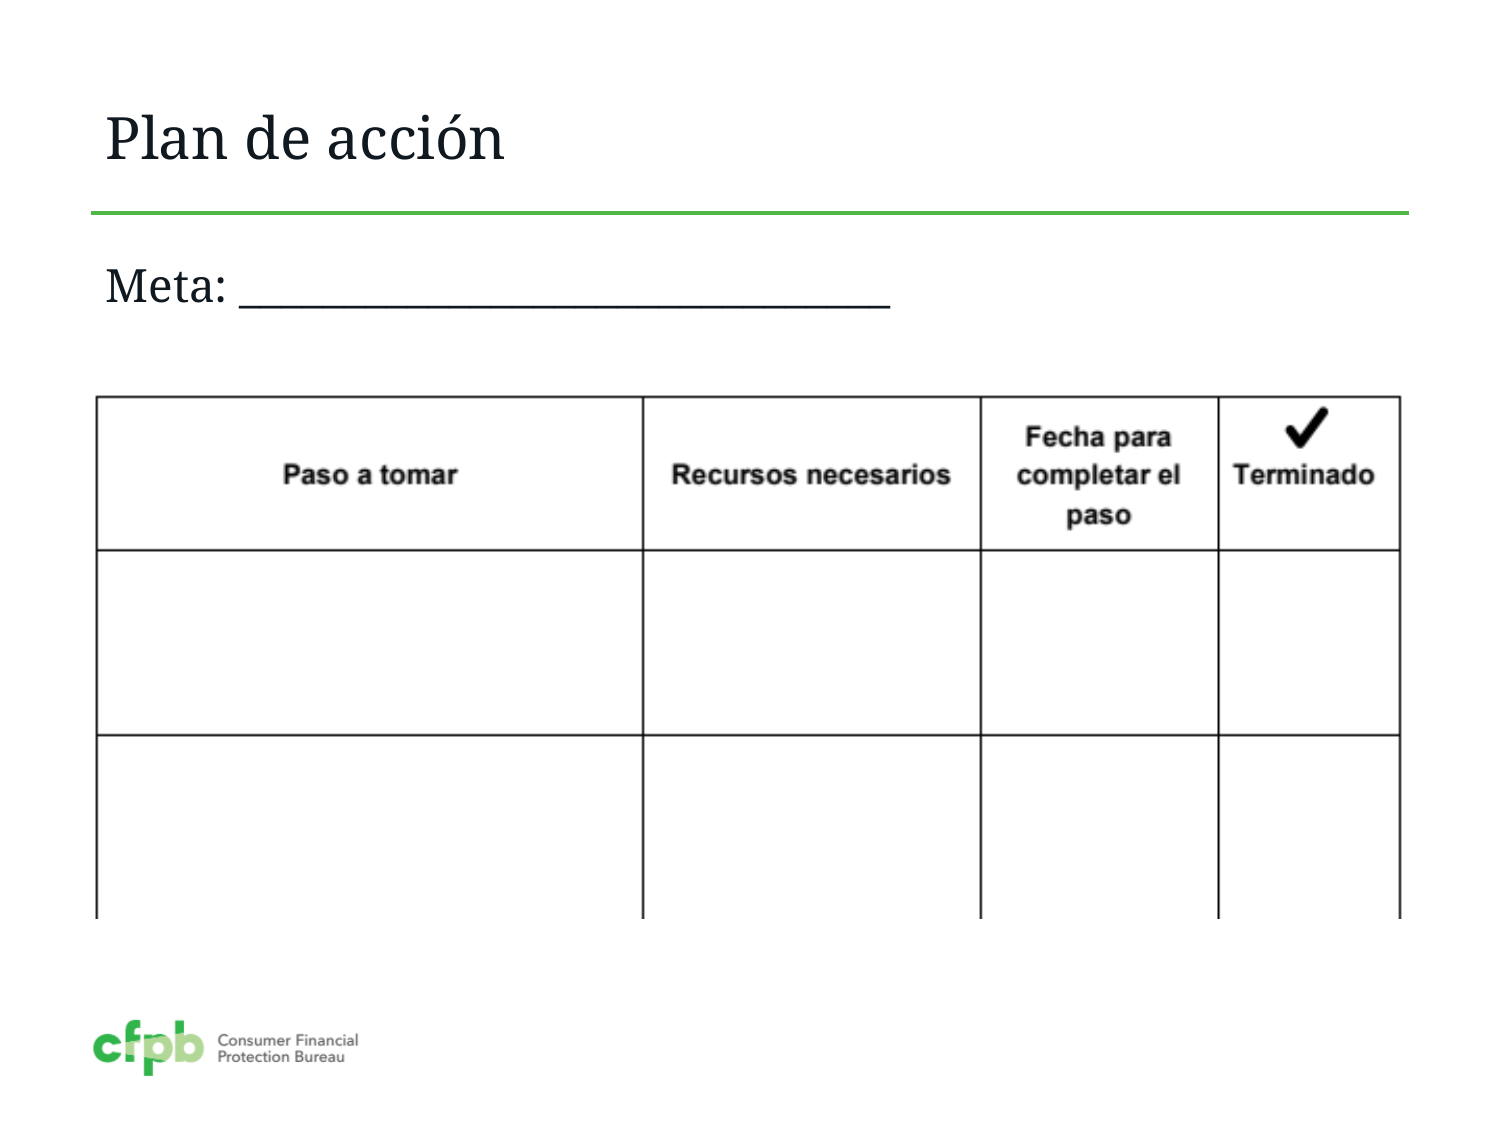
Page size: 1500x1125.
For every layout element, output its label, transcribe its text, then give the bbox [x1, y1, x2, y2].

title Plan de acción [90, 75, 1410, 197]
list Meta: _______________________________ [90, 249, 1410, 388]
picture [90, 388, 1410, 920]
